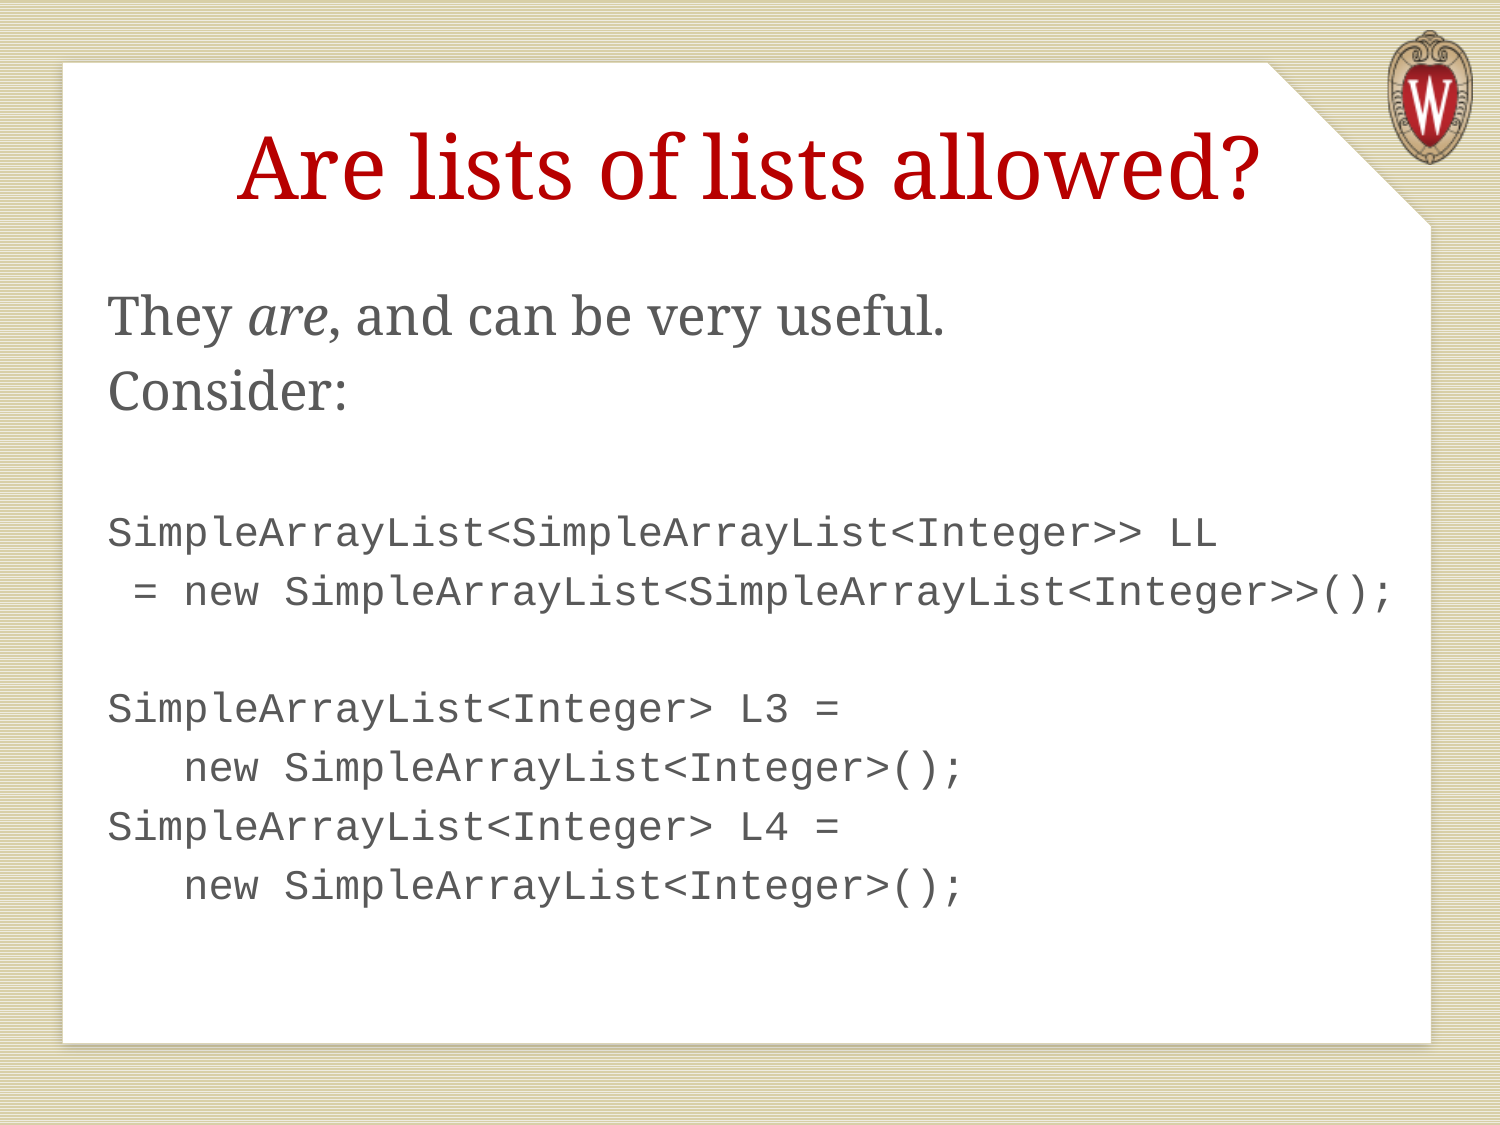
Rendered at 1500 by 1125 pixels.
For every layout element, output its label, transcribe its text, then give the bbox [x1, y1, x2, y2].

title Are lists of lists allowed? [112, 112, 1388, 281]
subtitle They are, and can be very useful. Consider: SimpleArrayList<SimpleArrayList<Integer>> LL = new SimpleArrayList<SimpleArrayList<Integer>>(); SimpleArrayList<Integer> L3 = new SimpleArrayList<Integer>(); SimpleArrayList<Integer> L4 = new SimpleArrayList<Integer>(); [107, 281, 1472, 984]
